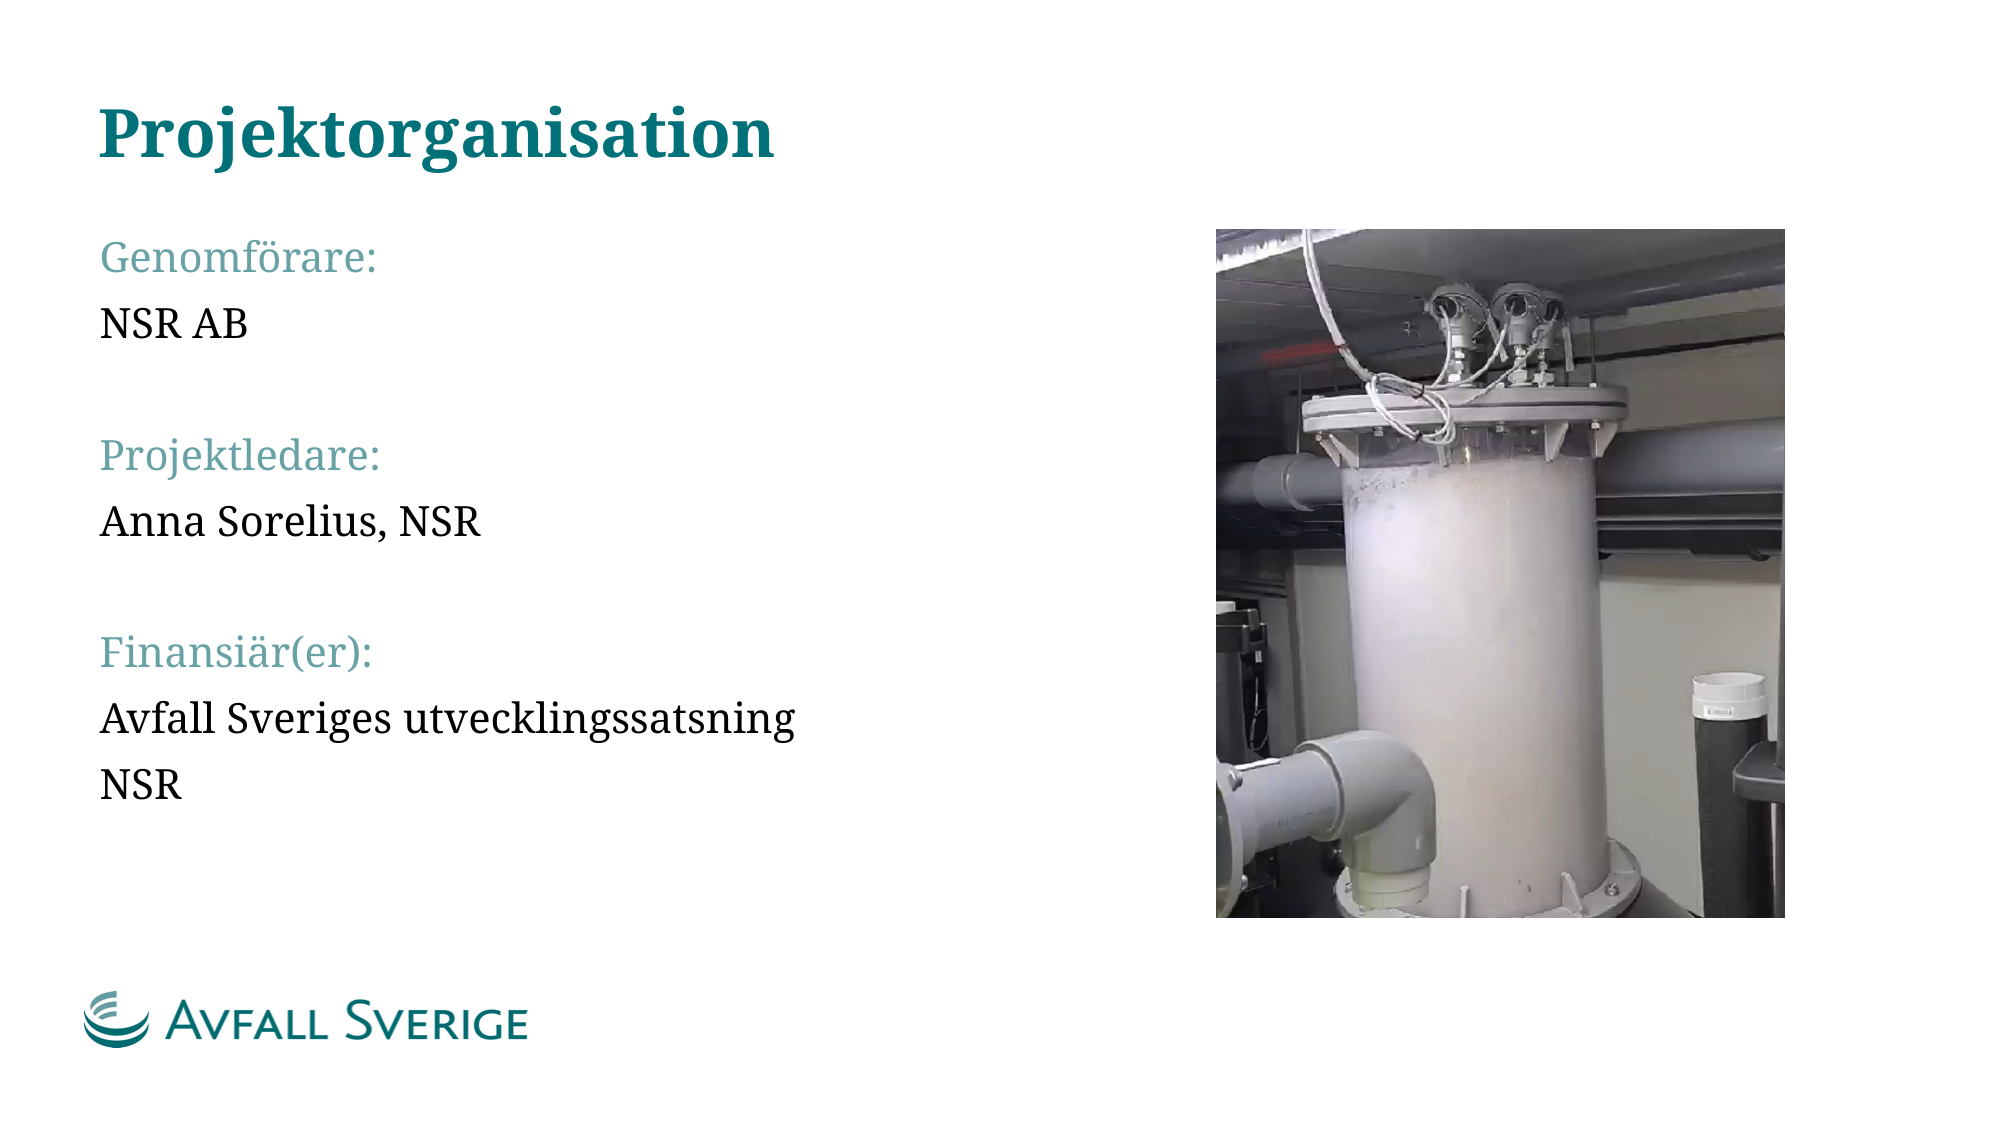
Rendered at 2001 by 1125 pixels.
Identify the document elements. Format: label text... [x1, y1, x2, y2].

title Projektorganisation [83, 84, 1235, 189]
picture [1216, 229, 1785, 918]
list Genomförare: NSR AB Projektledare: Anna Sorelius, NSR Finansiär(er): Avfall Sveriges utvecklingssatsning NSR [84, 229, 1216, 882]
picture [84, 991, 528, 1048]
